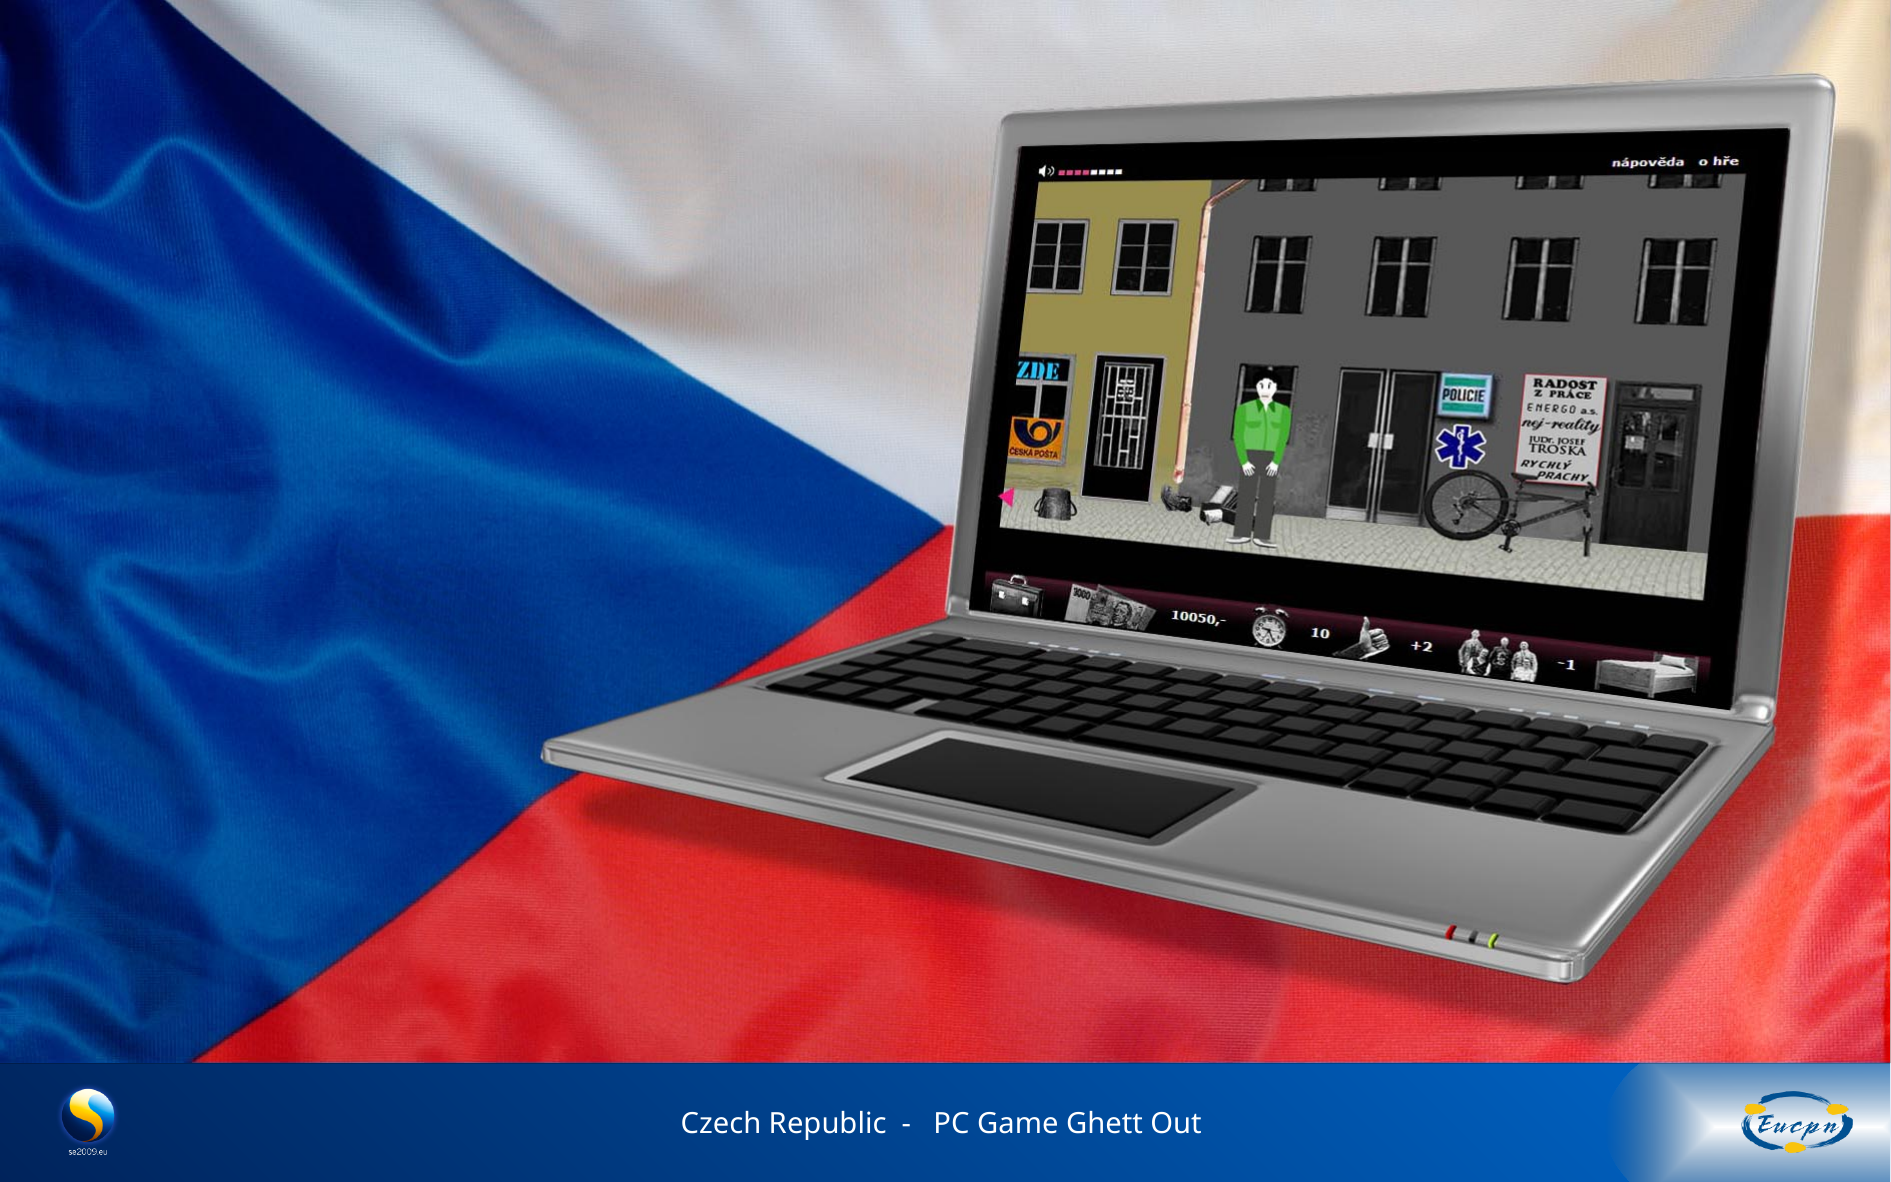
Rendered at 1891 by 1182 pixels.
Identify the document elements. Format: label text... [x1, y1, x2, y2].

picture [1741, 1091, 1853, 1153]
footer Czech Republic - PC Game Ghett Out [397, 1072, 1493, 1154]
picture [51, 1080, 124, 1156]
picture [0, 0, 1891, 1064]
